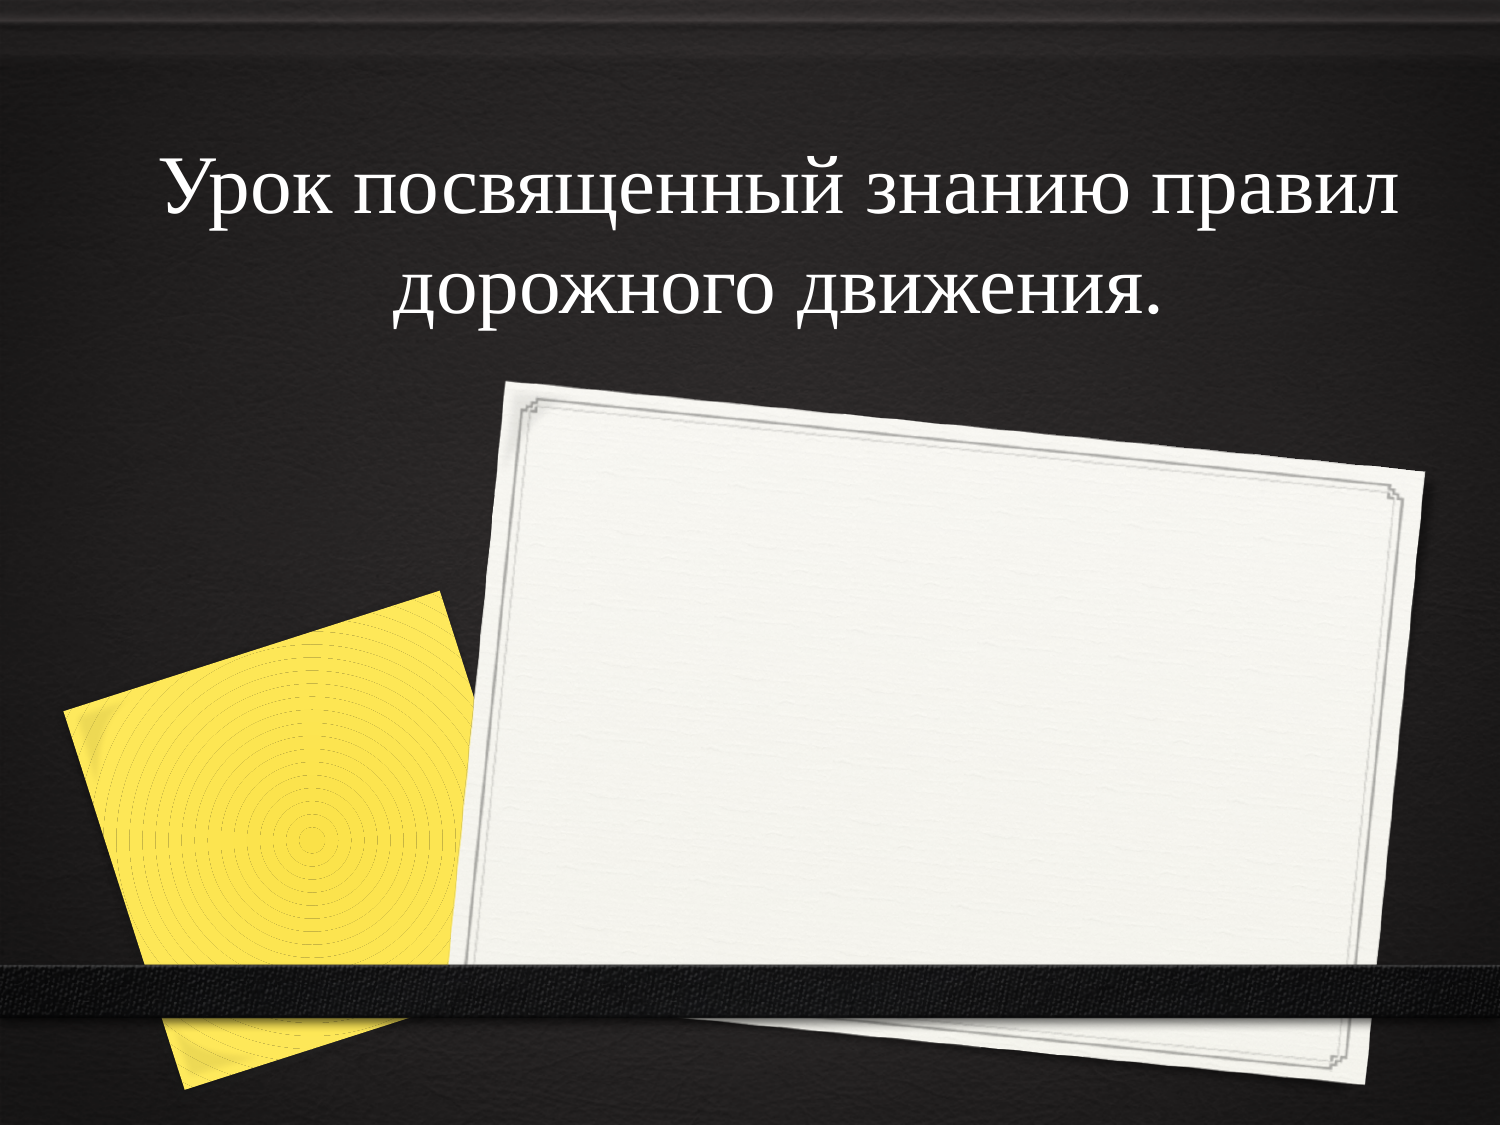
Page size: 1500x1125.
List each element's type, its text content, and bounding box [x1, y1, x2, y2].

picture [0, 379, 1500, 1102]
picture [69, 693, 157, 788]
title Урок посвященный знанию правил дорожного движения. [123, 78, 1436, 338]
